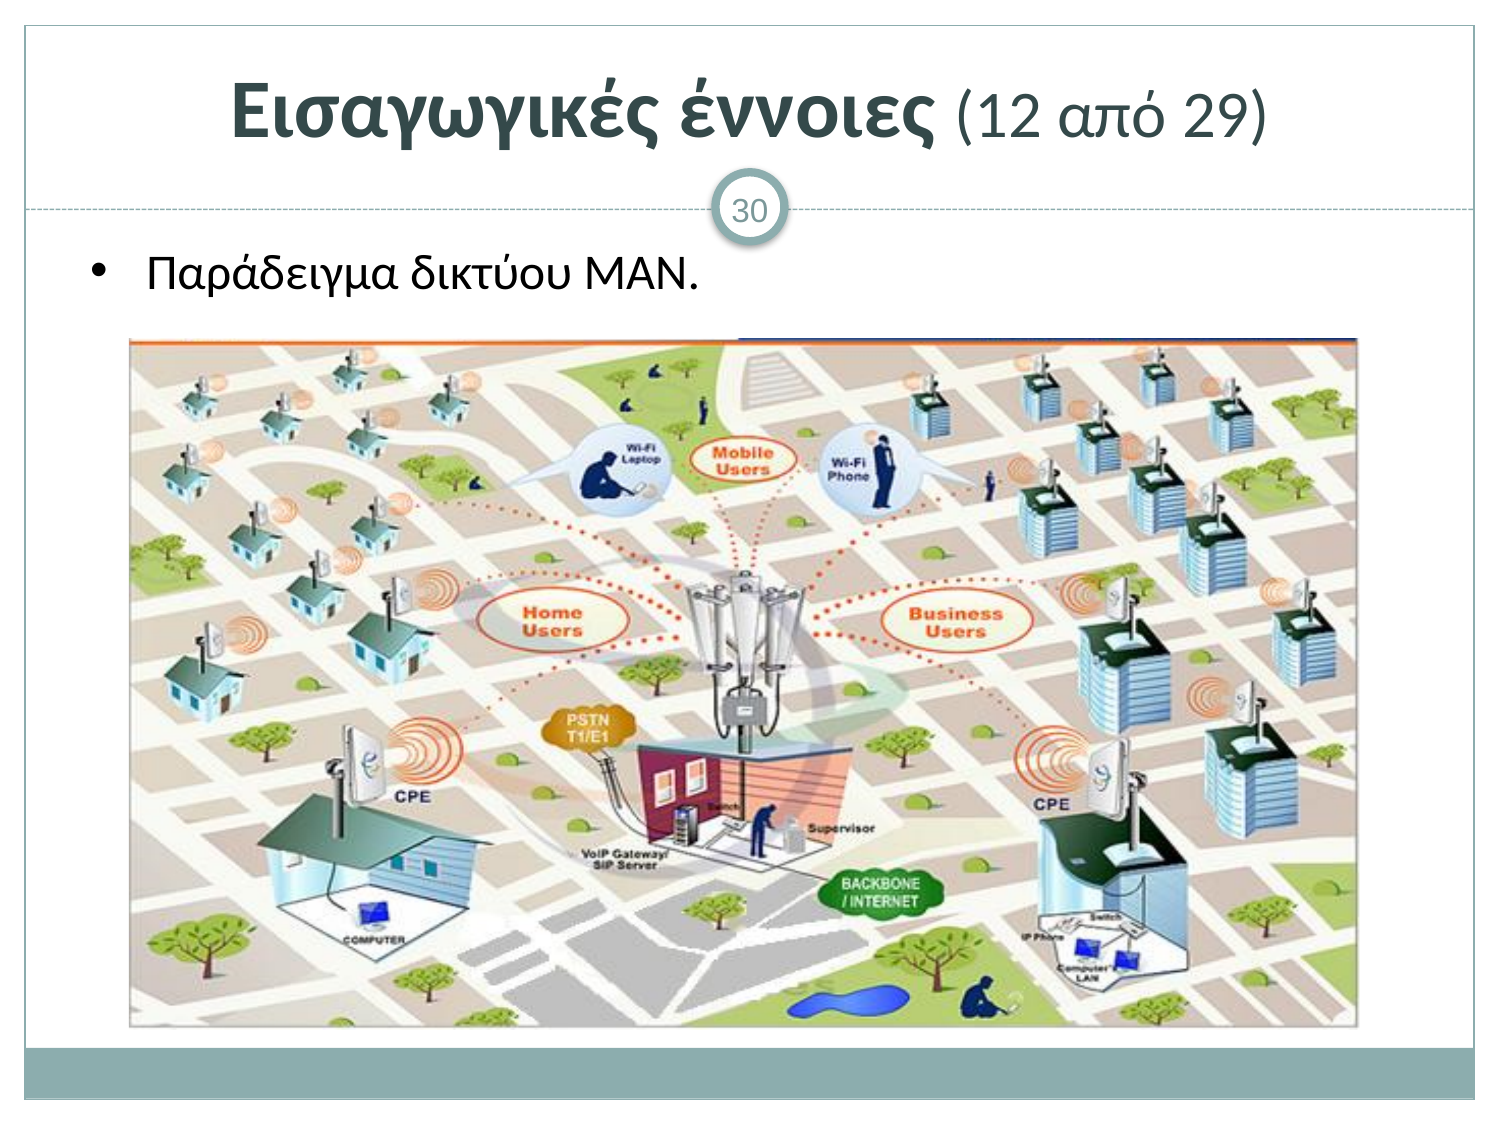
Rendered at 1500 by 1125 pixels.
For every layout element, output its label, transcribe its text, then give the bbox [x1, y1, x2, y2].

picture [128, 337, 1360, 1030]
list Παράδειγμα δικτύου MAN. [75, 231, 1425, 1048]
title Εισαγωγικές έννοιες (12 από 29) [75, 29, 1425, 179]
